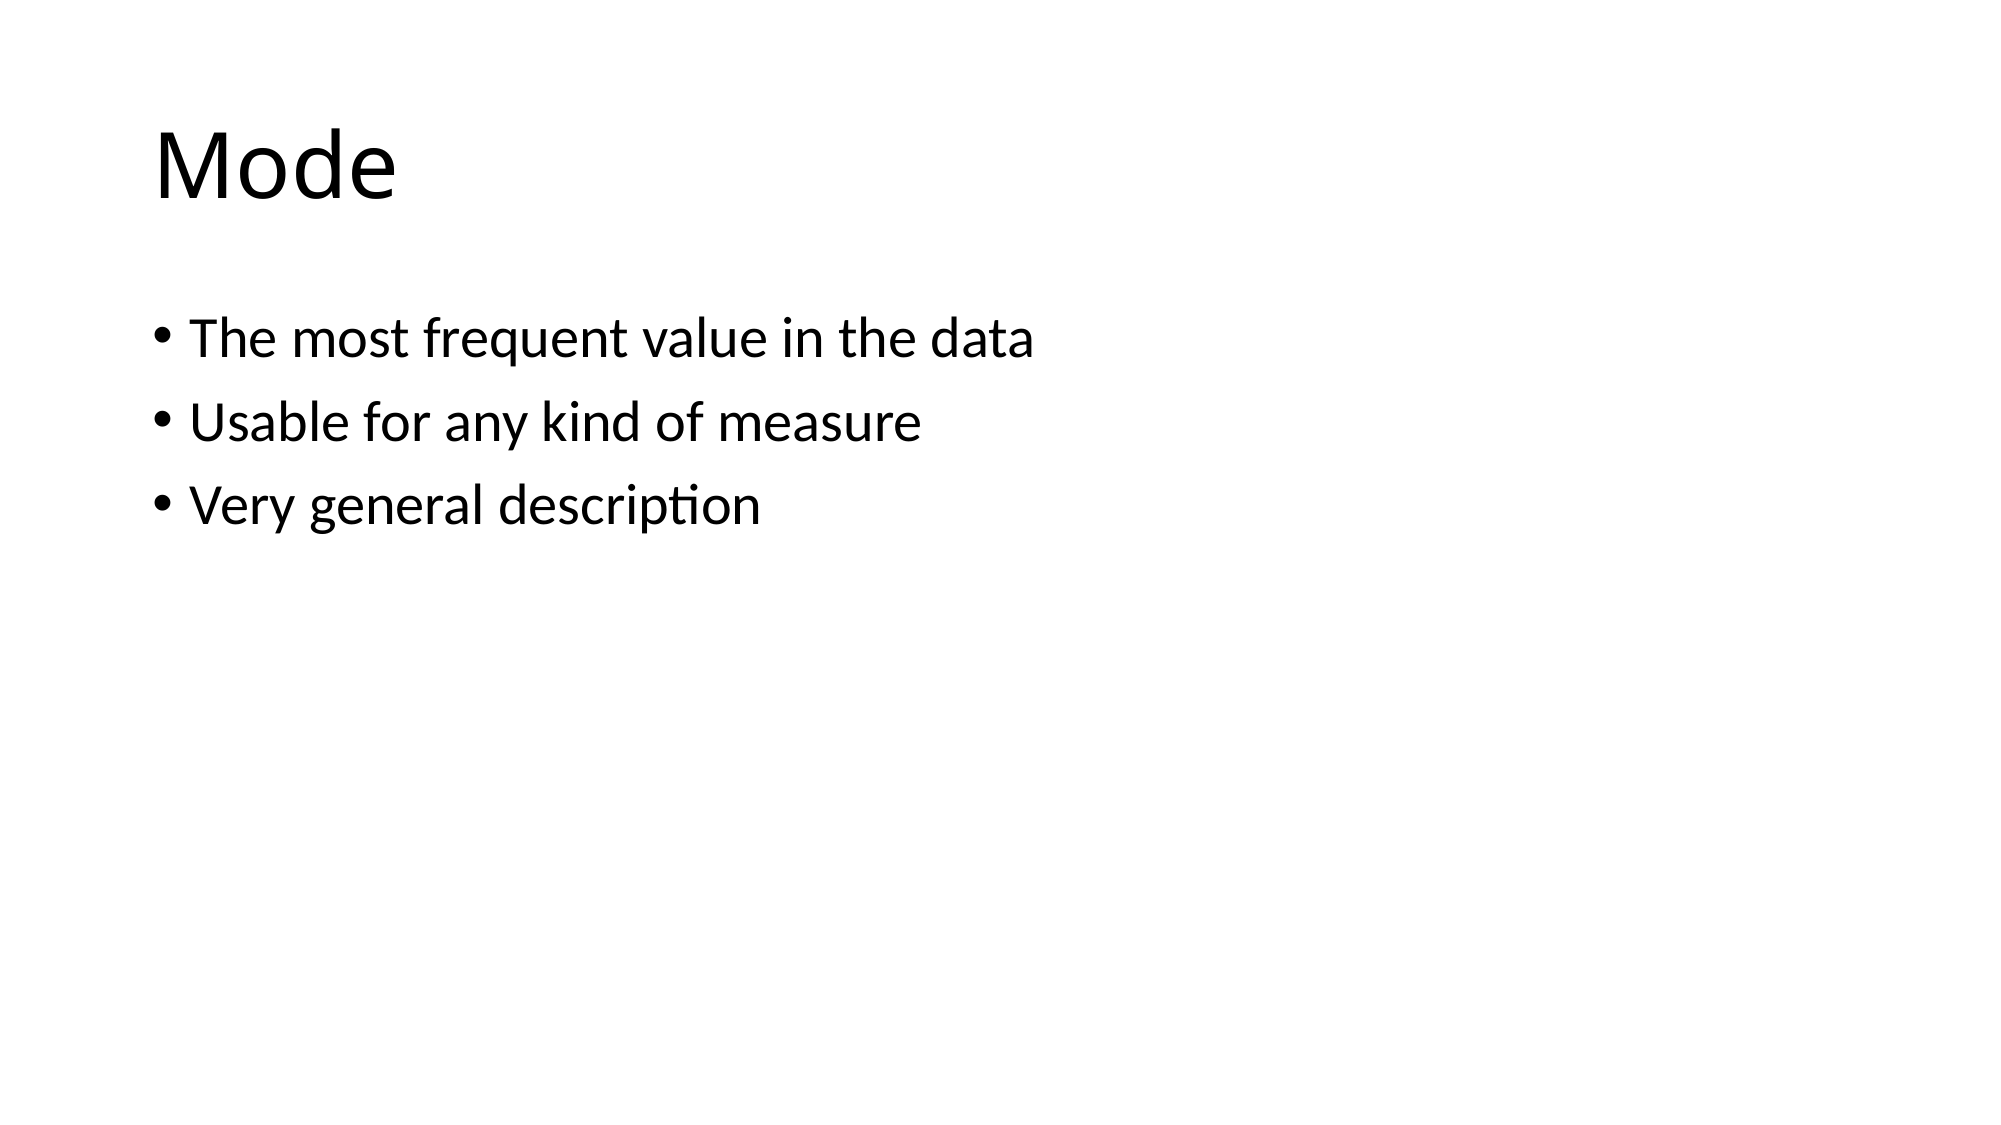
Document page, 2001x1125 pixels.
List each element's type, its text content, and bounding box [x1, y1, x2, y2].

list The most frequent value in the data Usable for any kind of measure Very general description [137, 299, 1863, 1014]
title Mode [137, 59, 1863, 278]
